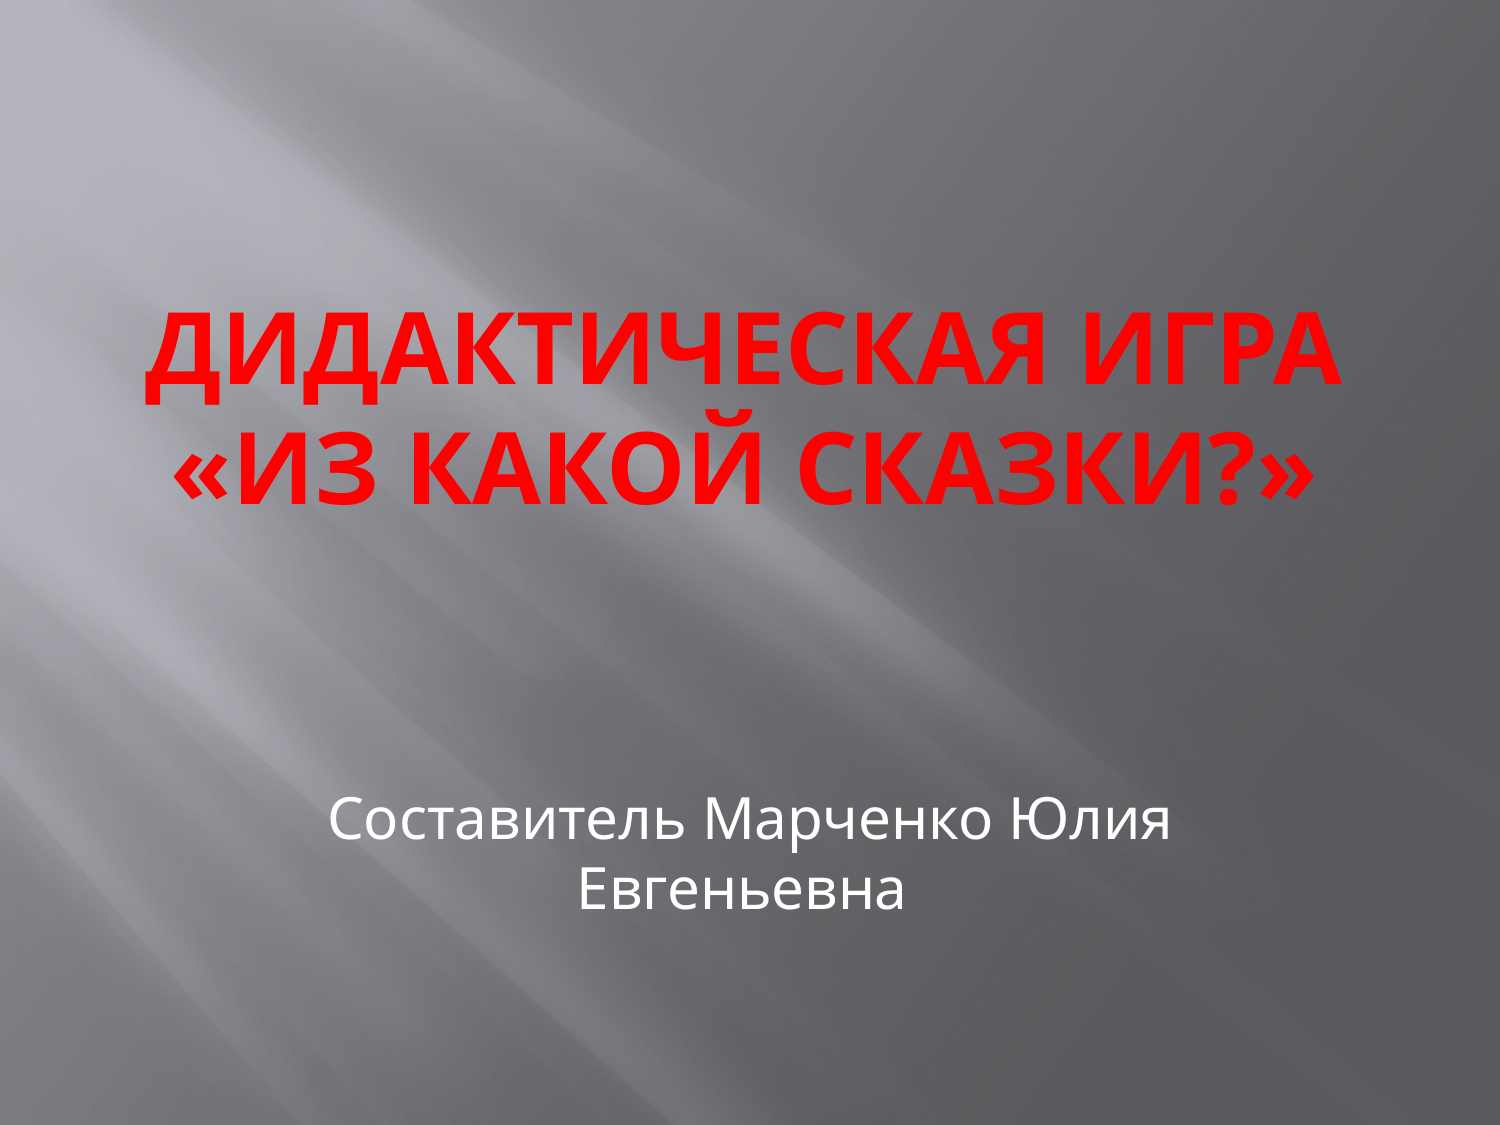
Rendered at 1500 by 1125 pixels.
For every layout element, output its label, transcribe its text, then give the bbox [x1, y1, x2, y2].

title Дидактическая игра «из какой сказки?» [69, 224, 1420, 525]
subtitle Составитель Марченко Юлия Евгеньевна [225, 773, 1275, 1008]
